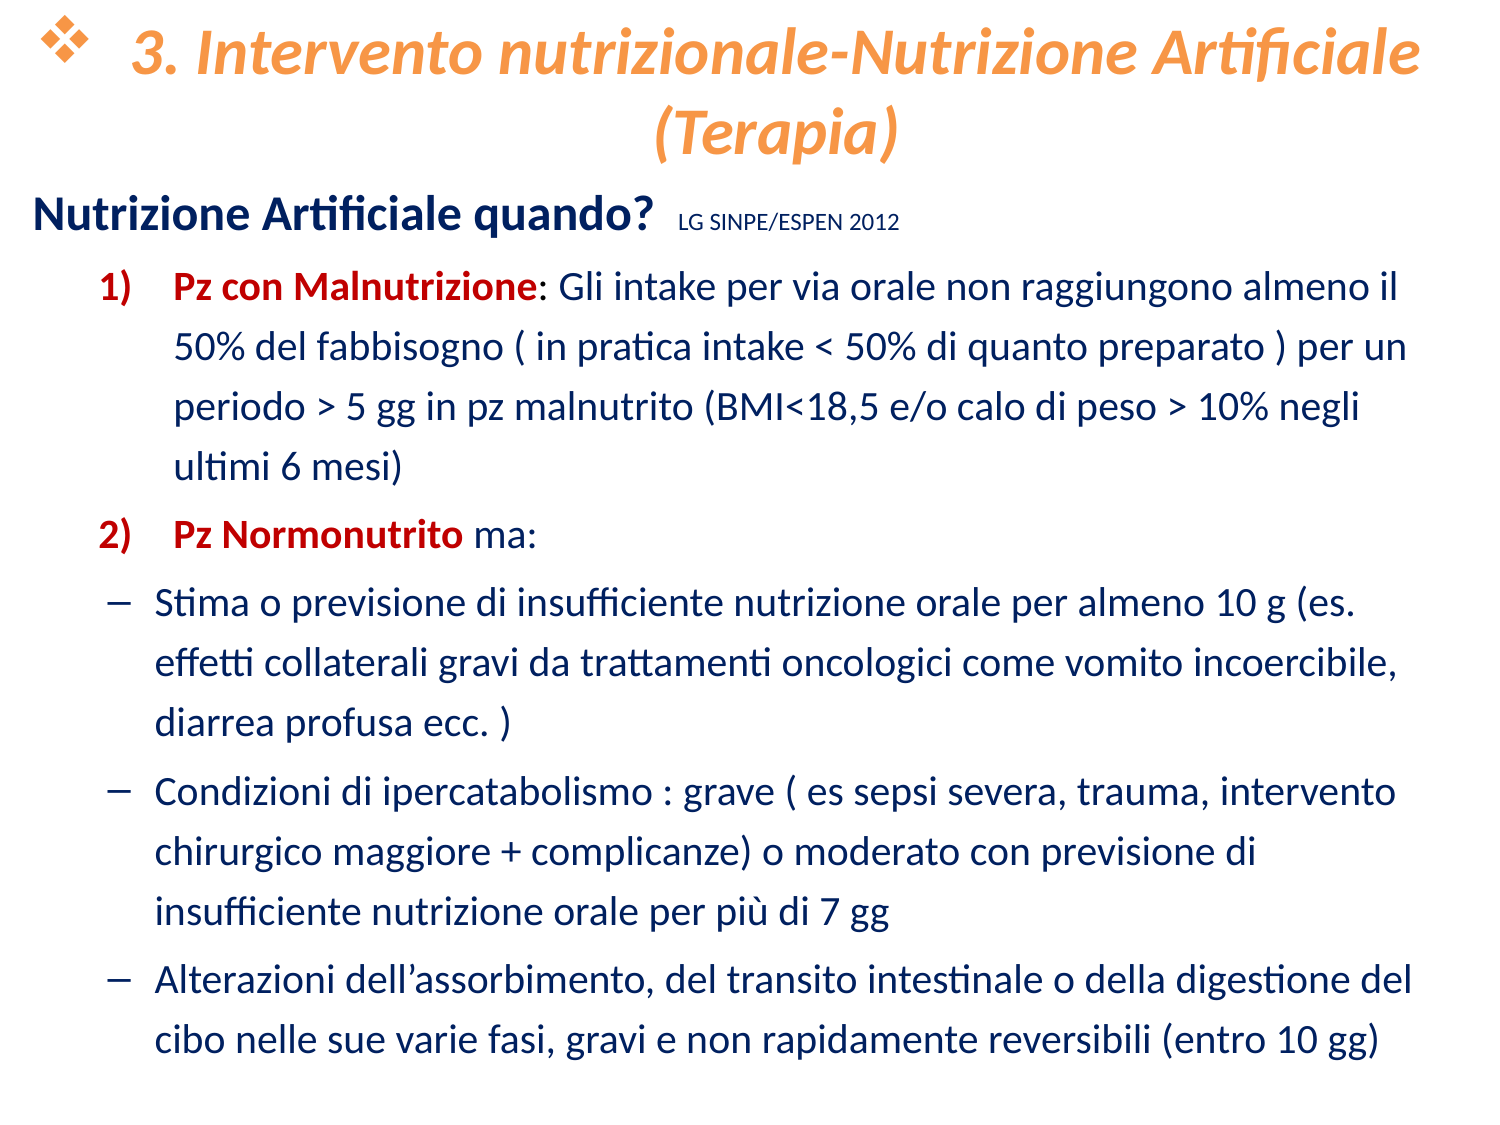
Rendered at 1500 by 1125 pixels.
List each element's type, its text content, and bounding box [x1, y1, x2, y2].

title 3. Intervento nutrizionale-Nutrizione Artificiale (Terapia) [17, 0, 1441, 172]
list Nutrizione Artificiale quando? LG SINPE/ESPEN 2012 Pz con Malnutrizione: Gli intake per via orale non raggiungono almeno il 50% del fabbisogno ( in pratica intake < 50% di quanto preparato ) per un periodo > 5 gg in pz malnutrito (BMI<18,5 e/o calo di peso > 10% negli ultimi 6 mesi) Pz Normonutrito ma: Stima o previsione di insufficiente nutrizione orale per almeno 10 g (es. effetti collaterali gravi da trattamenti oncologici come vomito incoercibile, diarrea profusa ecc. ) Condizioni di ipercatabolismo : grave ( es sepsi severa, trauma, intervento chirurgico maggiore + complicanze) o moderato con previsione di insufficiente nutrizione orale per più di 7 gg Alterazioni dell’assorbimento, del transito intestinale o della digestione del cibo nelle sue varie fasi, gravi e non rapidamente reversibili (entro 10 gg) [17, 172, 1477, 1094]
